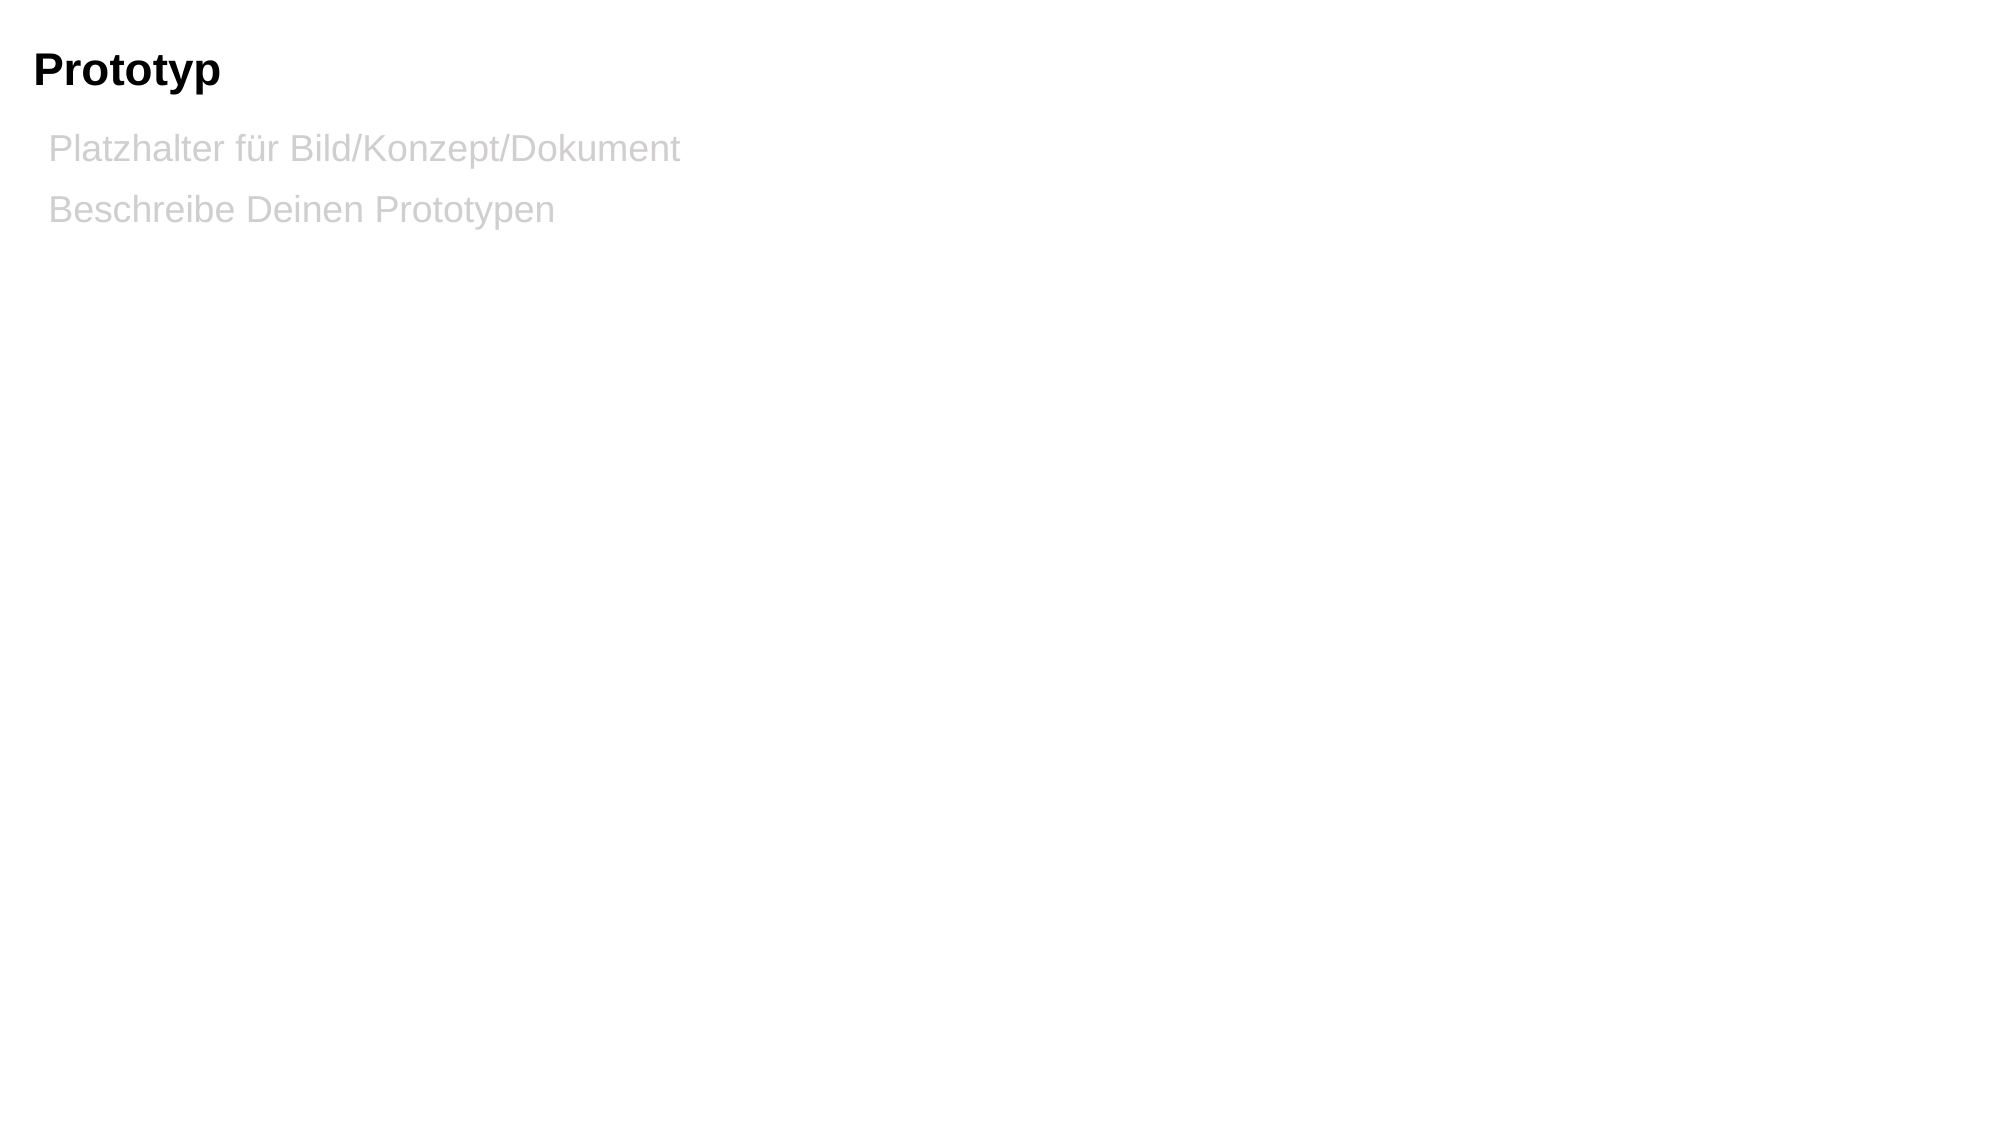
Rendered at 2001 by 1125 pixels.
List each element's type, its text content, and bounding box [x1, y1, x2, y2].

list Platzhalter für Bild/Konzept/Dokument Beschreibe Deinen Prototypen [33, 121, 1965, 1030]
title Prototyp [33, 45, 1961, 97]
